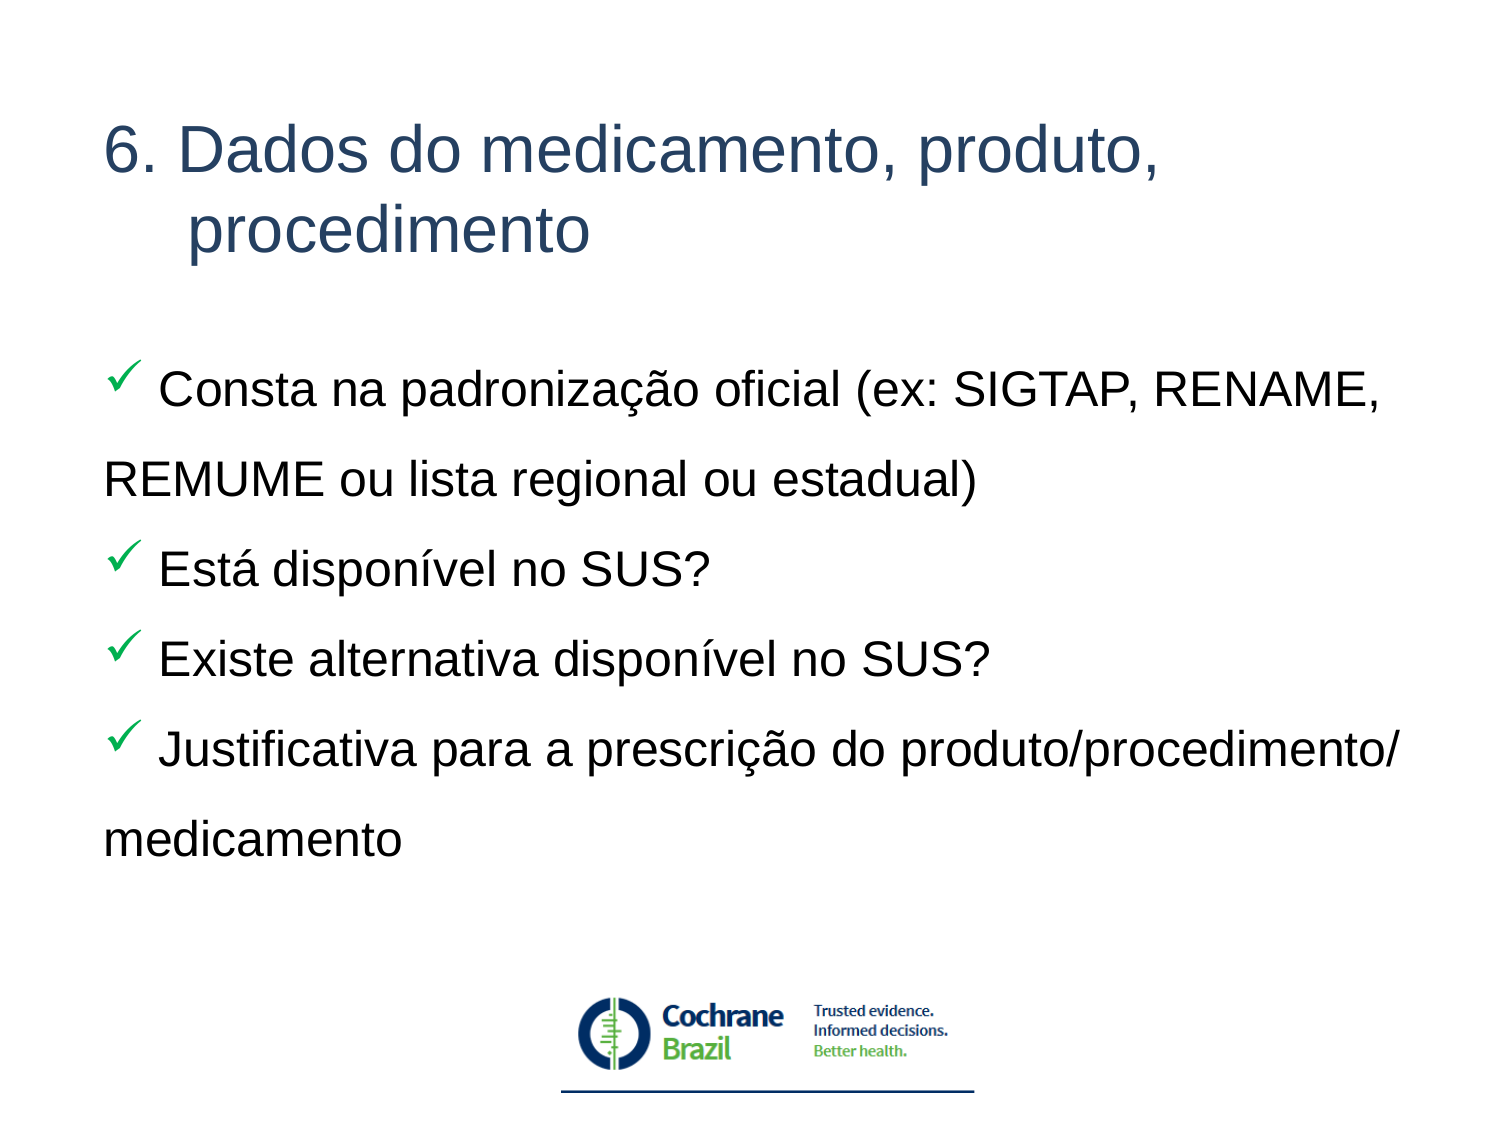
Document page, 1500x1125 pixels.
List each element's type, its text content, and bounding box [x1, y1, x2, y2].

picture [560, 975, 975, 1094]
text_box 6. Dados do medicamento, produto, procedimento Consta na padronização oficial (ex: SIGTAP, RENAME, REMUME ou lista regional ou estadual) Está disponível no SUS? Existe alternativa disponível no SUS? Justificativa para a prescrição do produto/procedimento/ medicamento [88, 98, 1447, 874]
